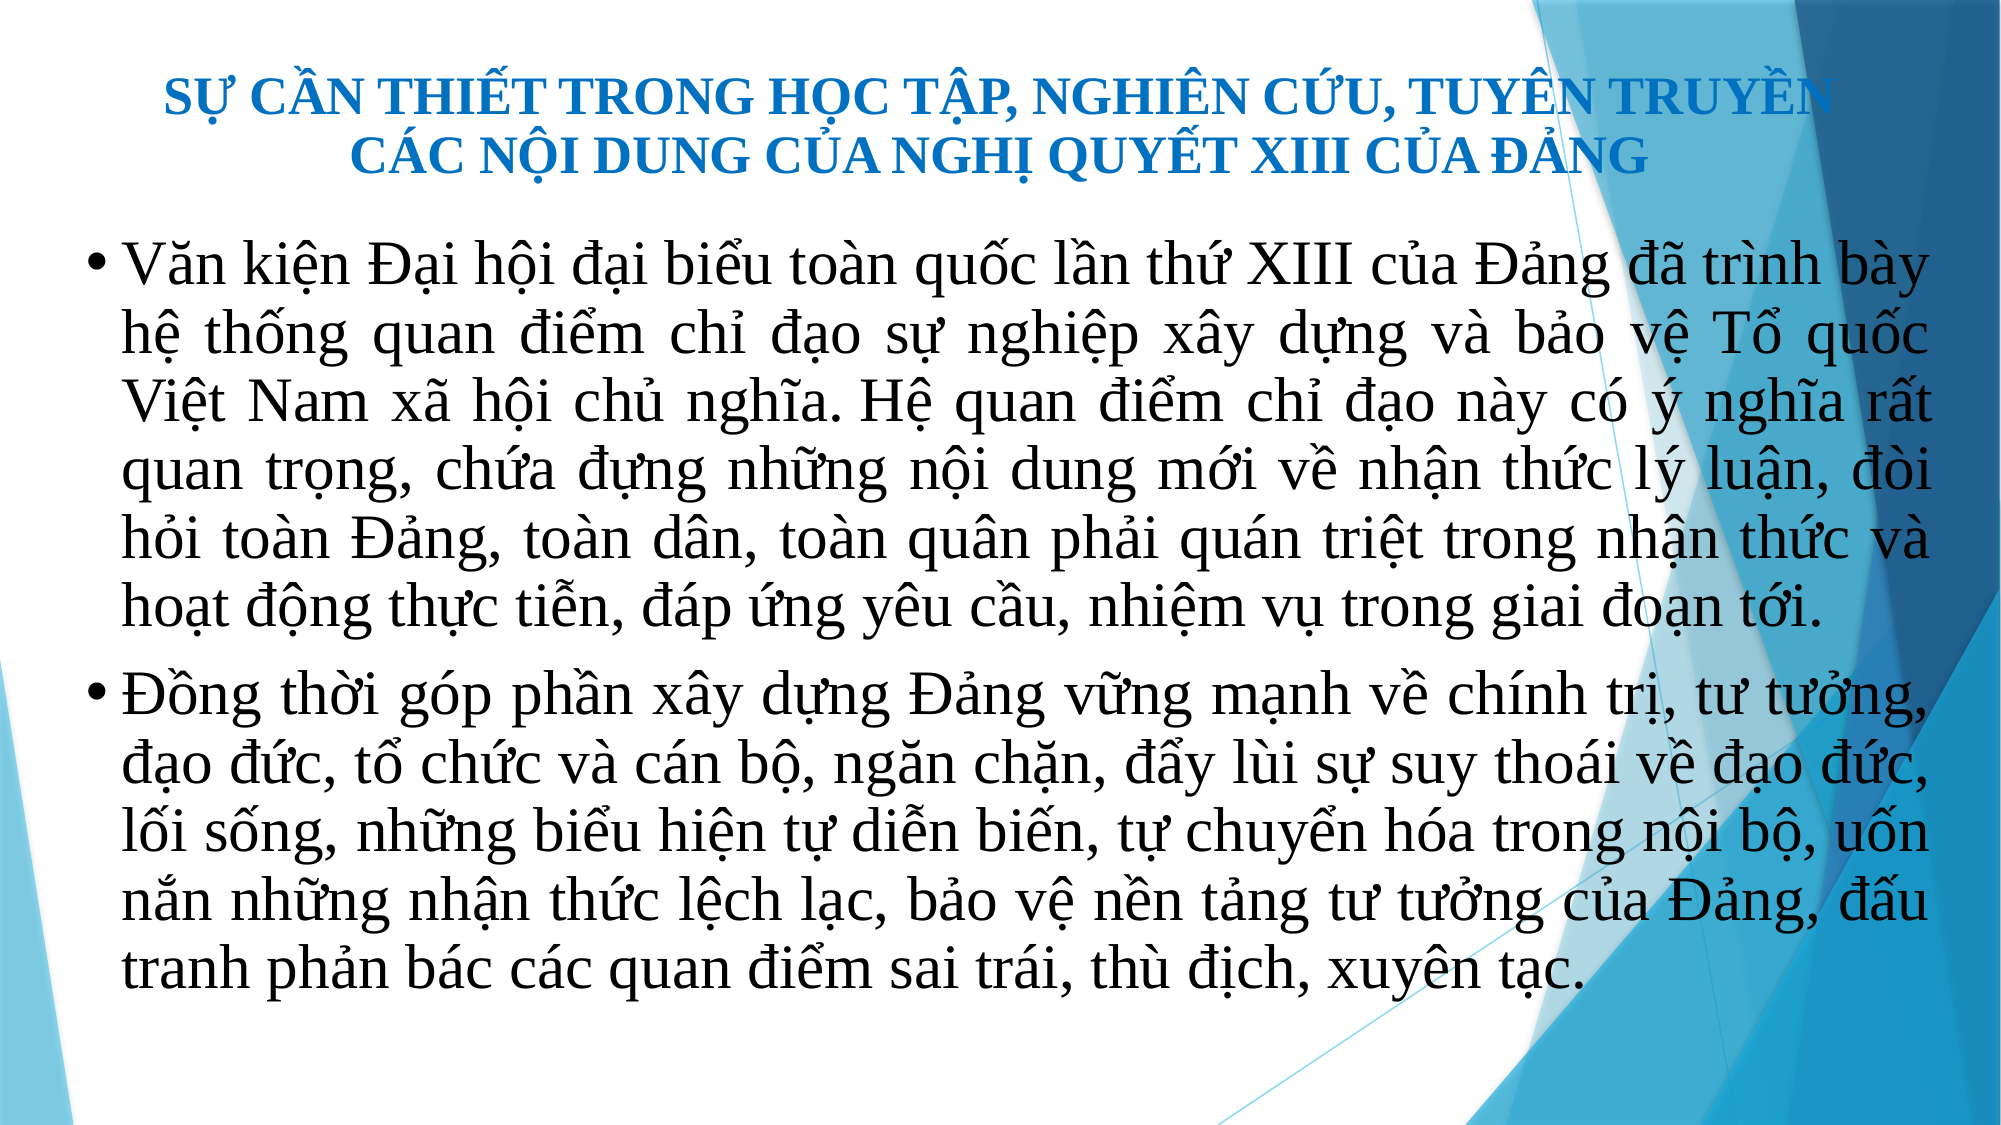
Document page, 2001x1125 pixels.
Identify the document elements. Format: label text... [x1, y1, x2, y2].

text_box Văn kiện Đại hội đại biểu toàn quốc lần thứ XIII của Đảng đã trình bày hệ thống quan điểm chỉ đạo sự nghiệp xây dựng và bảo vệ Tổ quốc Việt Nam xã hội chủ nghĩa. Hệ quan điểm chỉ đạo này có ý nghĩa rất quan trọng, chứa đựng những nội dung mới về nhận thức lý luận, đòi hỏi toàn Đảng, toàn dân, toàn quân phải quán triệt trong nhận thức và hoạt động thực tiễn, đáp ứng yêu cầu, nhiệm vụ trong giai đoạn tới. Đồng thời góp phần xây dựng Đảng vững mạnh về chính trị, tư tưởng, đạo đức, tổ chức và cán bộ, ngăn chặn, đẩy lùi sự suy thoái về đạo đức, lối sống, những biểu hiện tự diễn biến, tự chuyển hóa trong nội bộ, uốn nắn những nhận thức lệch lạc, bảo vệ nền tảng tư tưởng của Đảng, đấu tranh phản bác các quan điểm sai trái, thù địch, xuyên tạc. [70, 222, 1948, 1109]
text_box SỰ CẦN THIẾT TRONG HỌC TẬP, NGHIÊN CỨU, TUYÊN TRUYỀN CÁC NỘI DUNG CỦA NGHỊ QUYẾT XIII CỦA ĐẢNG [0, 0, 2000, 193]
